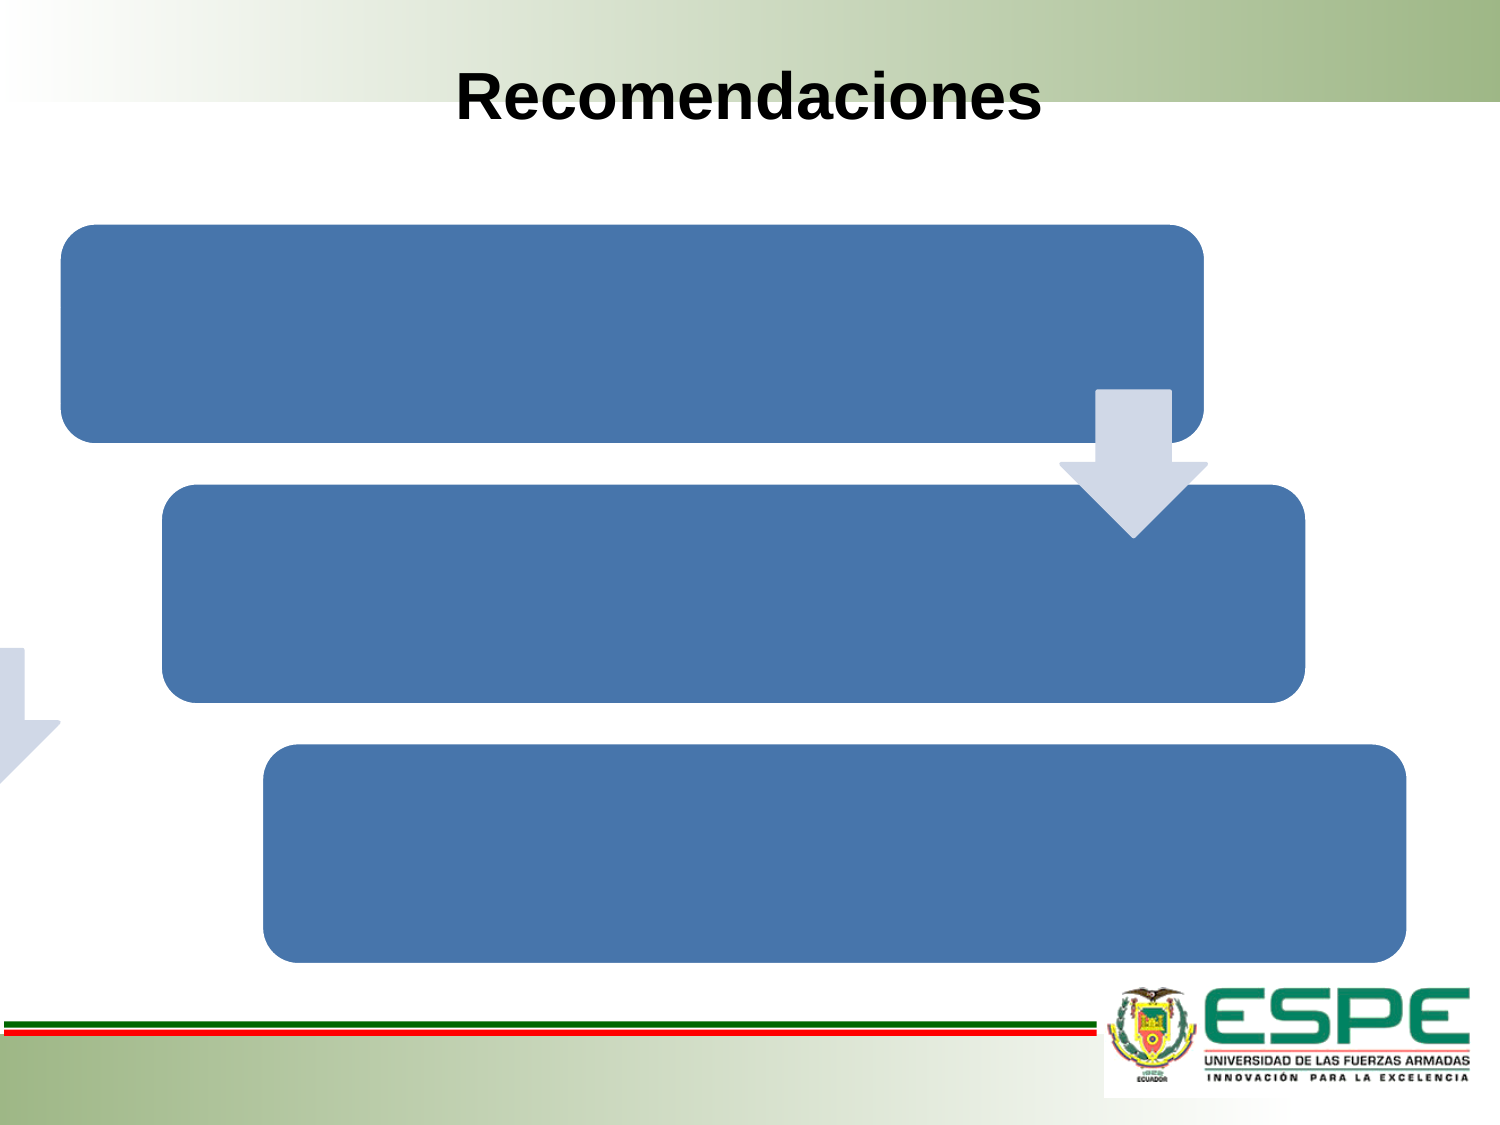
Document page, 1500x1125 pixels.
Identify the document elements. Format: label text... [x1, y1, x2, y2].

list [58, 222, 1409, 966]
picture [1104, 976, 1483, 1098]
title Recomendaciones [75, 45, 1425, 233]
